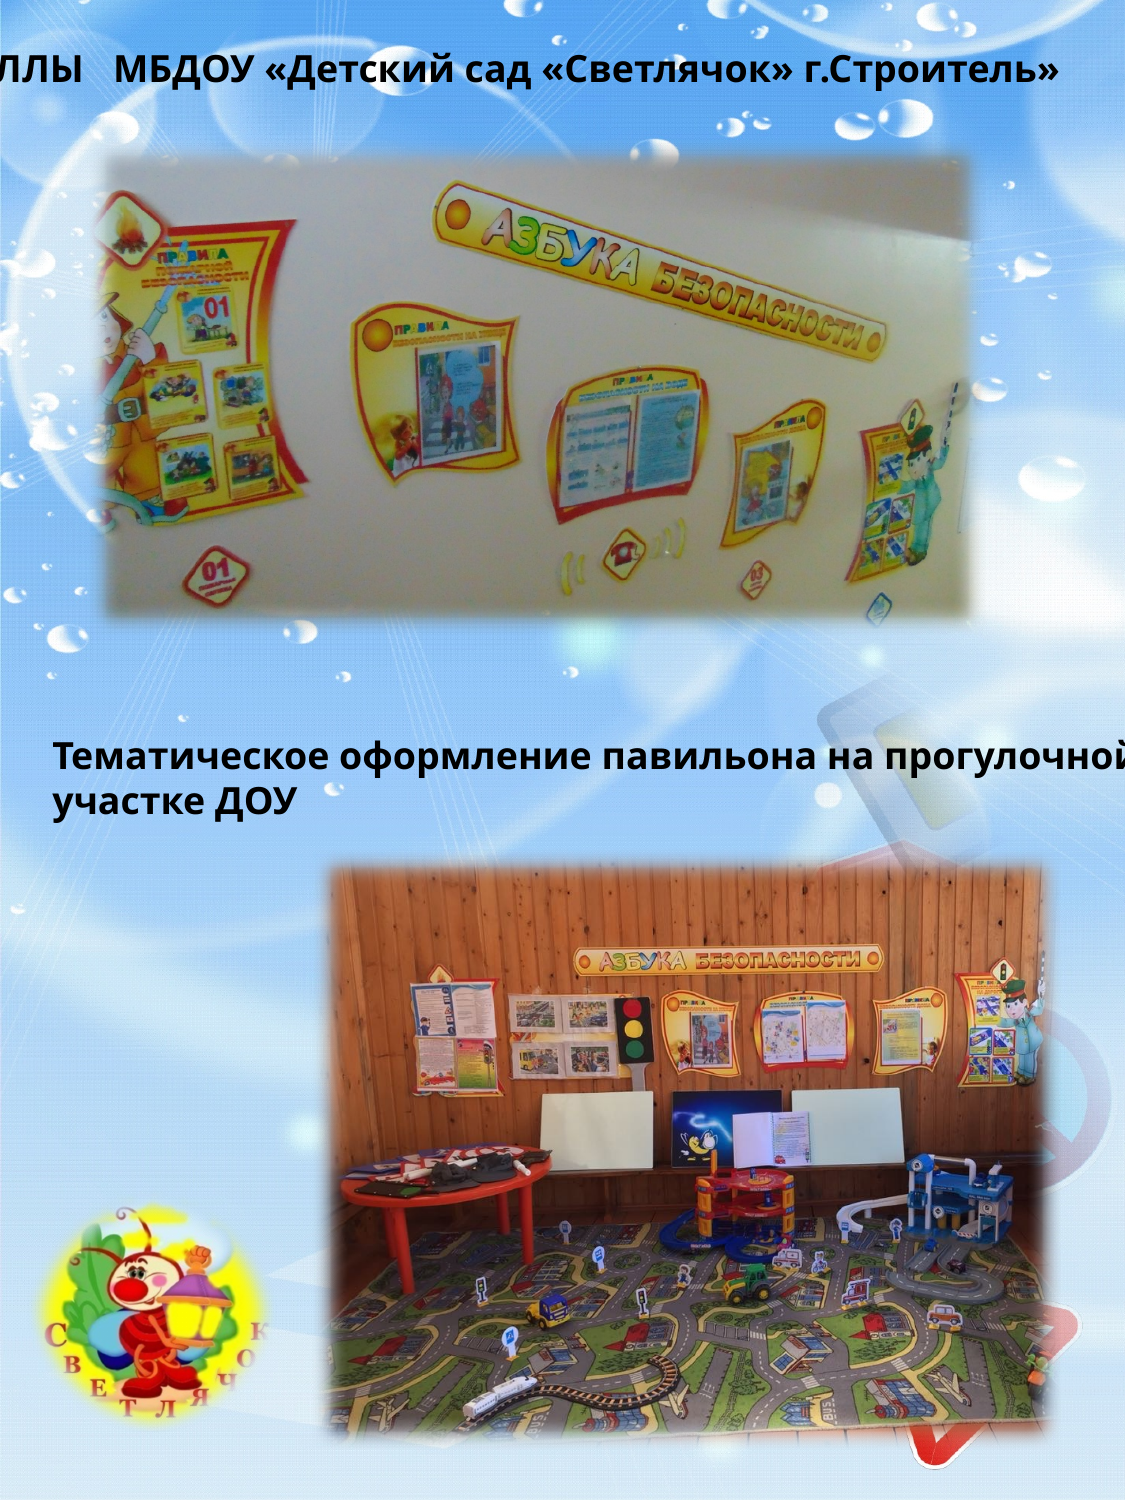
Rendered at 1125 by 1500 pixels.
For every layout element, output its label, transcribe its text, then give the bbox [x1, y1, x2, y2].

text_box Тематическое оформление павильона на прогулочной участке ДОУ [37, 724, 1125, 830]
text_box ХОЛЛЫ МБДОУ «Детский сад «Светлячок» г.Строитель» [0, 37, 1076, 98]
picture [0, 0, 1125, 1500]
